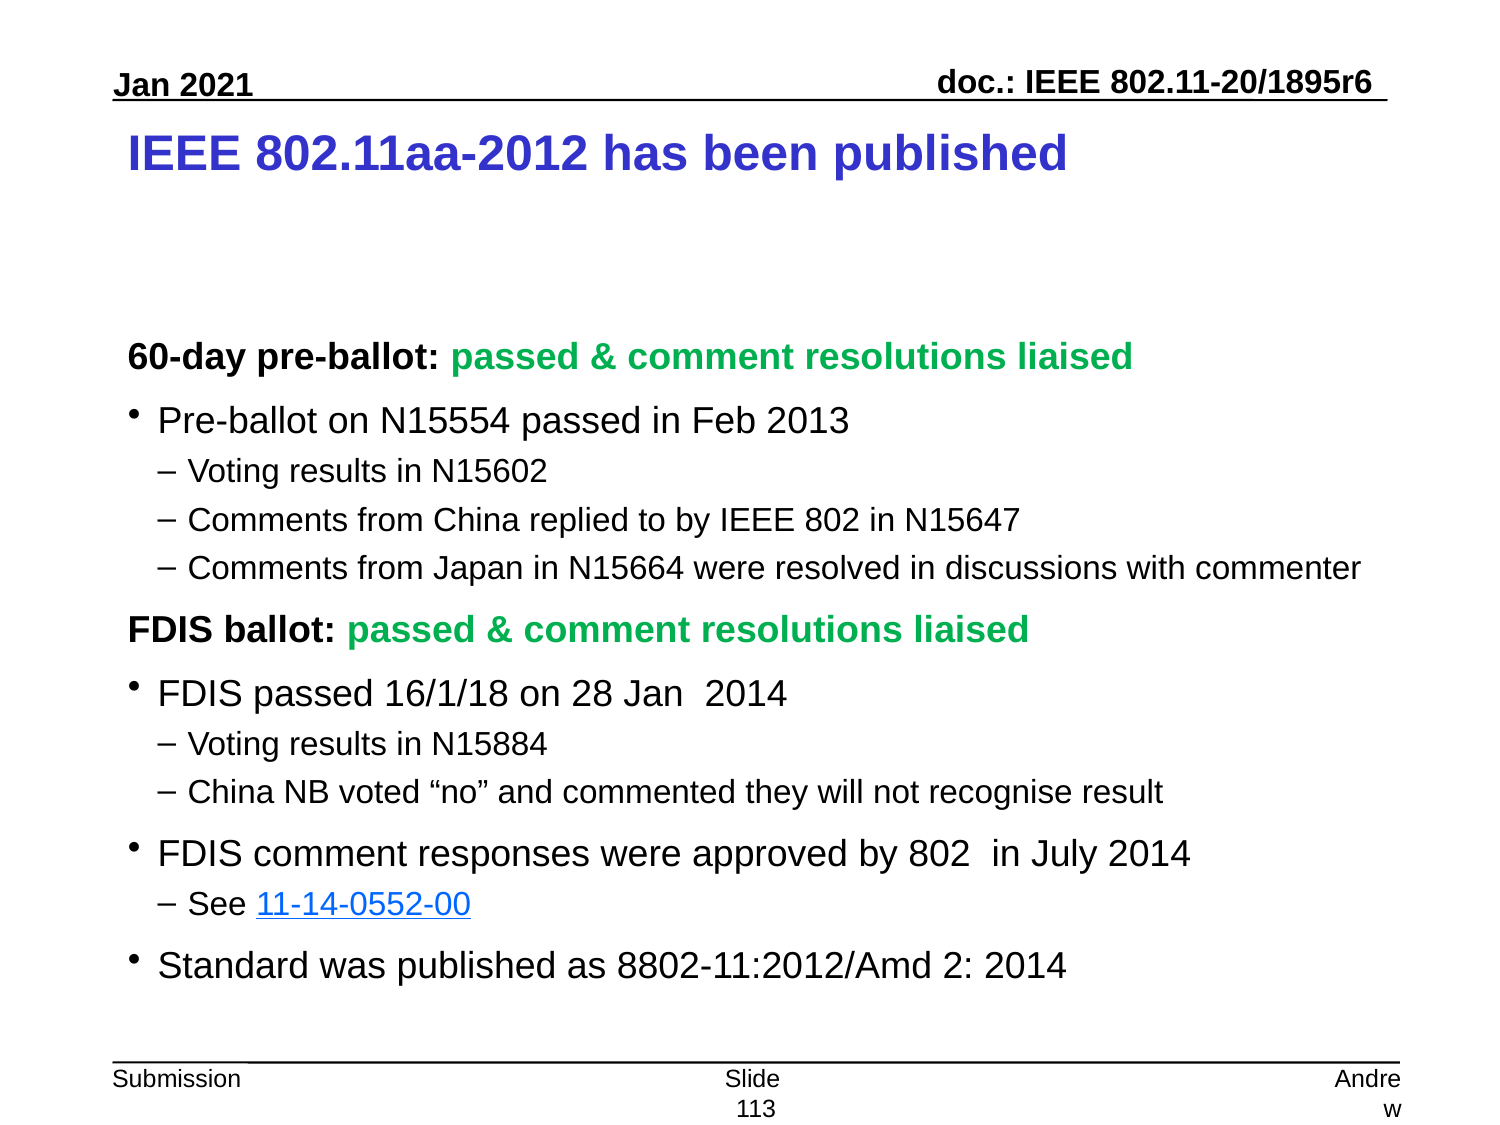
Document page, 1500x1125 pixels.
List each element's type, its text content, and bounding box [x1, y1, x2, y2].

title IEEE 802.11aa-2012 has been published [112, 112, 1500, 288]
footer Andrew Myles, Cisco [1320, 1061, 1402, 1093]
list 60-day pre-ballot: passed & comment resolutions liaised Pre-ballot on N15554 passed in Feb 2013 Voting results in N15602 Comments from China replied to by IEEE 802 in N15647 Comments from Japan in N15664 were resolved in discussions with commenter FDIS ballot: passed & comment resolutions liaised FDIS passed 16/1/18 on 28 Jan 2014 Voting results in N15884 China NB voted “no” and commented they will not recognise result FDIS comment responses were approved by 802 in July 2014 See 11-14-0552-00 Standard was published as 8802-11:2012/Amd 2: 2014 [112, 324, 1388, 1000]
slide_number Slide 113 [709, 1061, 803, 1093]
